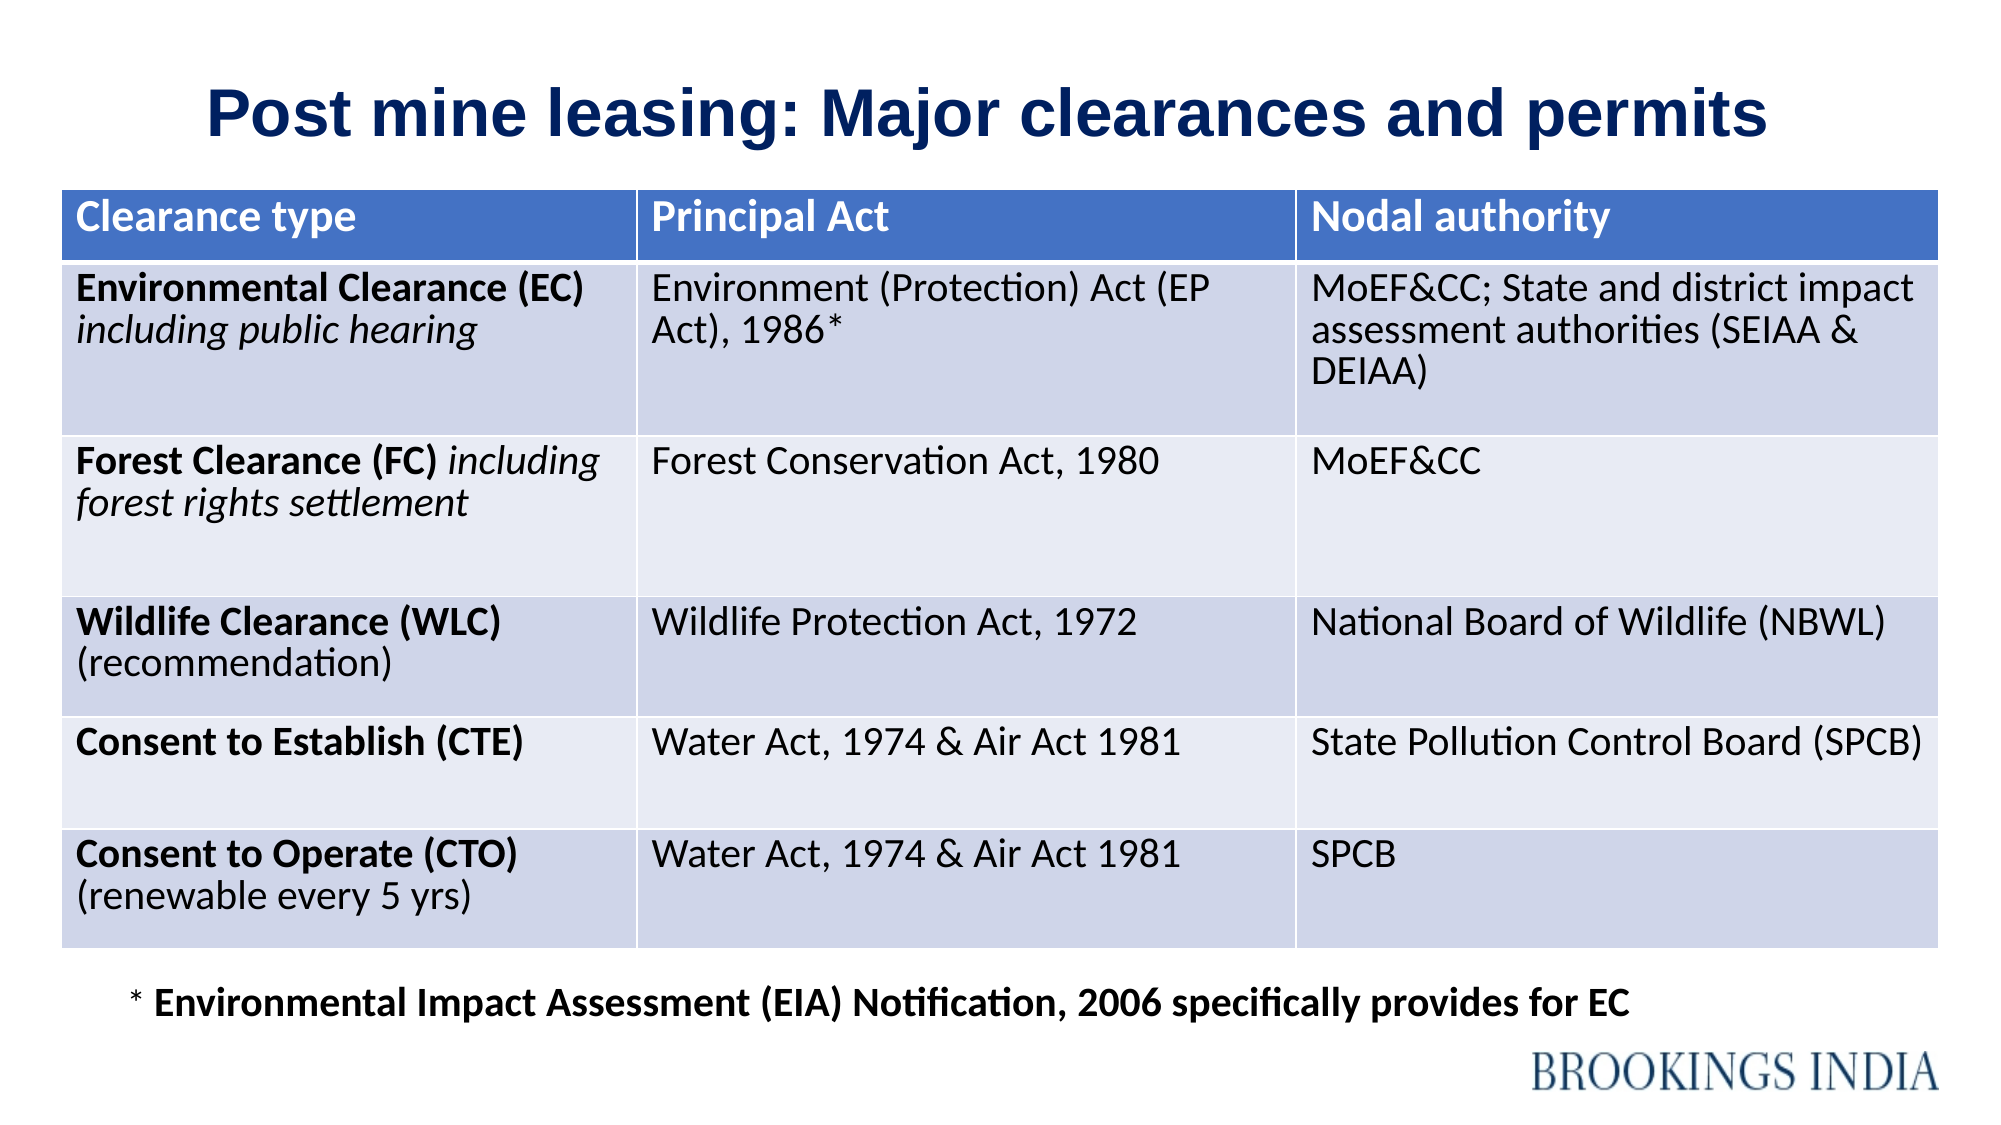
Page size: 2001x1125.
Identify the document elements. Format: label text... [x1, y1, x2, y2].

table_cell State Pollution Control Board (SPCB) [1297, 718, 1938, 828]
table_cell Forest Clearance (FC) including forest rights settlement [62, 437, 636, 596]
table_cell Consent to Establish (CTE) [62, 718, 636, 828]
table_cell Water Act, 1974 & Air Act 1981 [638, 830, 1295, 948]
table_cell Water Act, 1974 & Air Act 1981 [638, 718, 1295, 828]
title Post mine leasing: Major clearances and permits [125, 40, 1851, 188]
picture [1531, 1051, 1939, 1092]
table_header Principal Act [638, 190, 1295, 260]
table_cell Wildlife Protection Act, 1972 [638, 597, 1295, 716]
text_box * Environmental Impact Assessment (EIA) Notification, 2006 specifically provides for EC [112, 967, 1753, 1032]
table_header Clearance type [62, 190, 636, 260]
table_cell SPCB [1297, 830, 1938, 948]
table_cell MoEF&CC [1297, 437, 1938, 596]
table_cell Consent to Operate (CTO) (renewable every 5 yrs) [62, 830, 636, 948]
table_cell National Board of Wildlife (NBWL) [1297, 597, 1938, 716]
table_cell Environment (Protection) Act (EP Act), 1986* [638, 265, 1295, 435]
table_cell MoEF&CC; State and district impact assessment authorities (SEIAA & DEIAA) [1297, 265, 1938, 435]
table_cell Forest Conservation Act, 1980 [638, 437, 1295, 596]
table_header Nodal authority [1297, 190, 1938, 260]
table_cell Environmental Clearance (EC) including public hearing [62, 265, 636, 435]
table_cell Wildlife Clearance (WLC) (recommendation) [62, 597, 636, 716]
